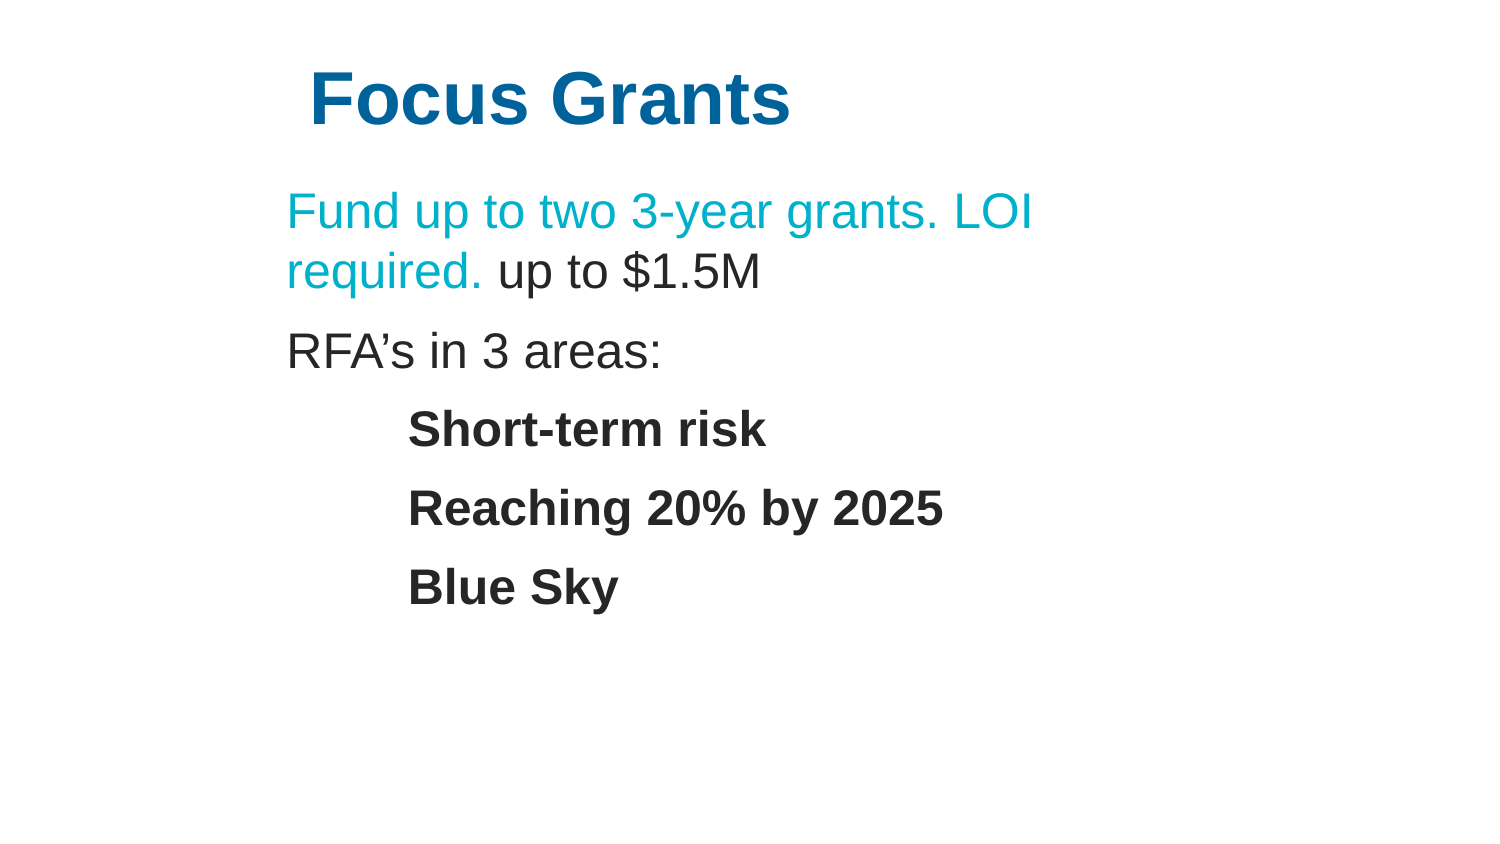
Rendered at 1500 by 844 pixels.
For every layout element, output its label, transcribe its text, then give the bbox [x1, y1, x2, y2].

title Focus Grants [309, 56, 1154, 141]
list Fund up to two 3-year grants. LOI required. up to $1.5M RFA’s in 3 areas: Short-term risk Reaching 20% by 2025 Blue Sky [286, 178, 1201, 747]
